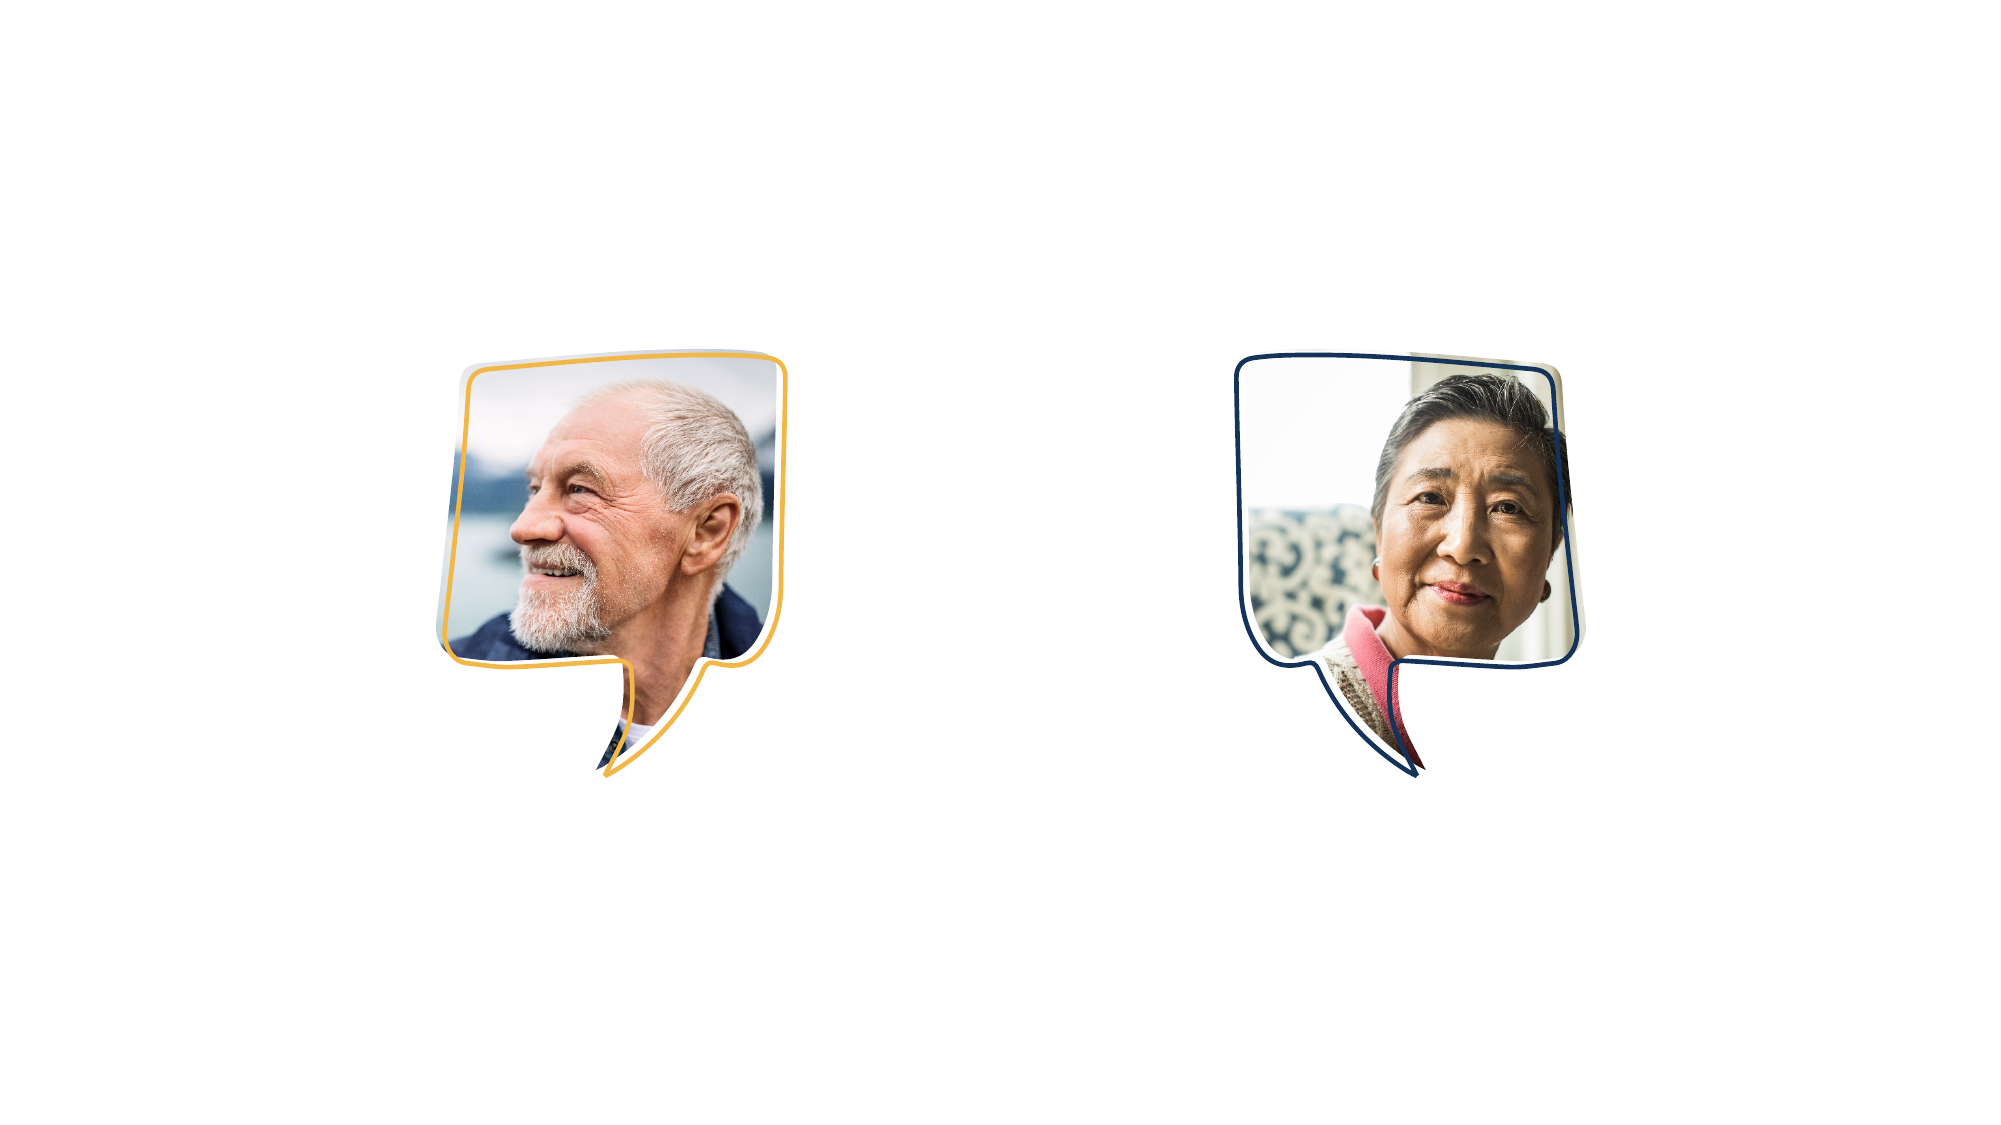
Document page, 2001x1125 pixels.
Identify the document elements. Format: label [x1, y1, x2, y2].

text_box [435, 348, 786, 776]
text_box [1056, 207, 1766, 918]
text_box [255, 207, 966, 918]
text_box [1236, 348, 1586, 776]
